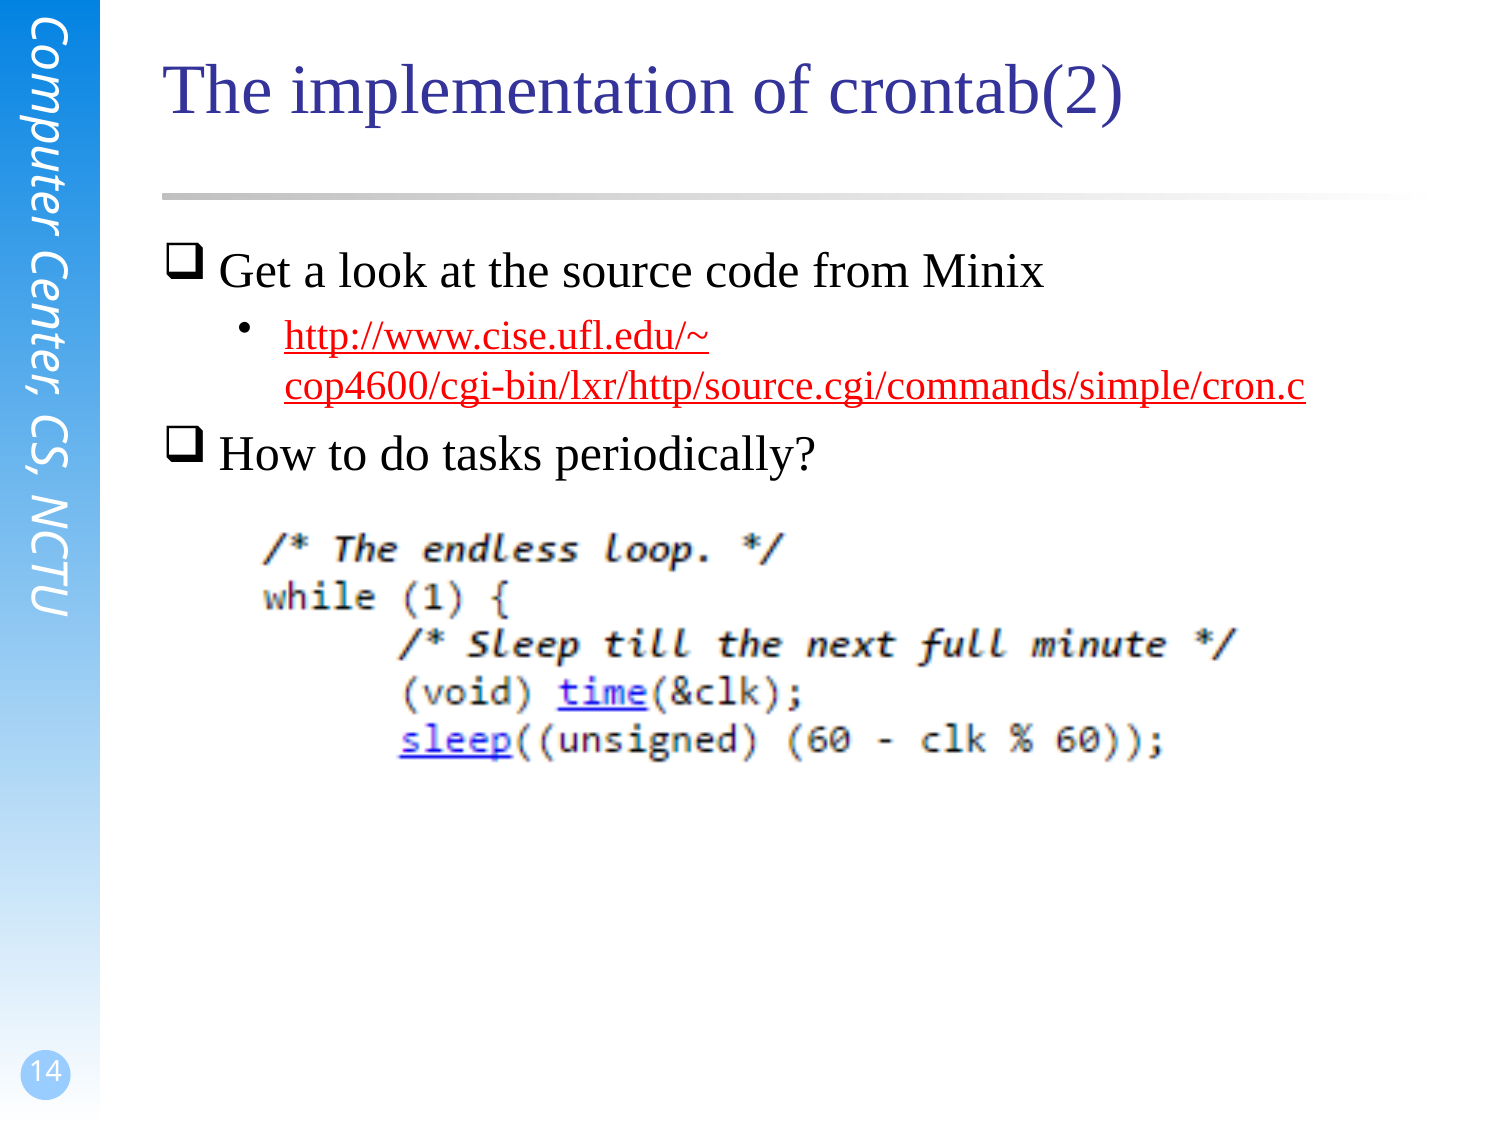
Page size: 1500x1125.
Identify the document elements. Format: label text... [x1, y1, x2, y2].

list Get a look at the source code from Minix http://www.cise.ufl.edu/~cop4600/cgi-bin/lxr/http/source.cgi/commands/simple/cron.c How to do tasks periodically? [162, 237, 1438, 1000]
title The implementation of crontab(2) [162, 42, 1438, 231]
picture [249, 512, 1291, 788]
